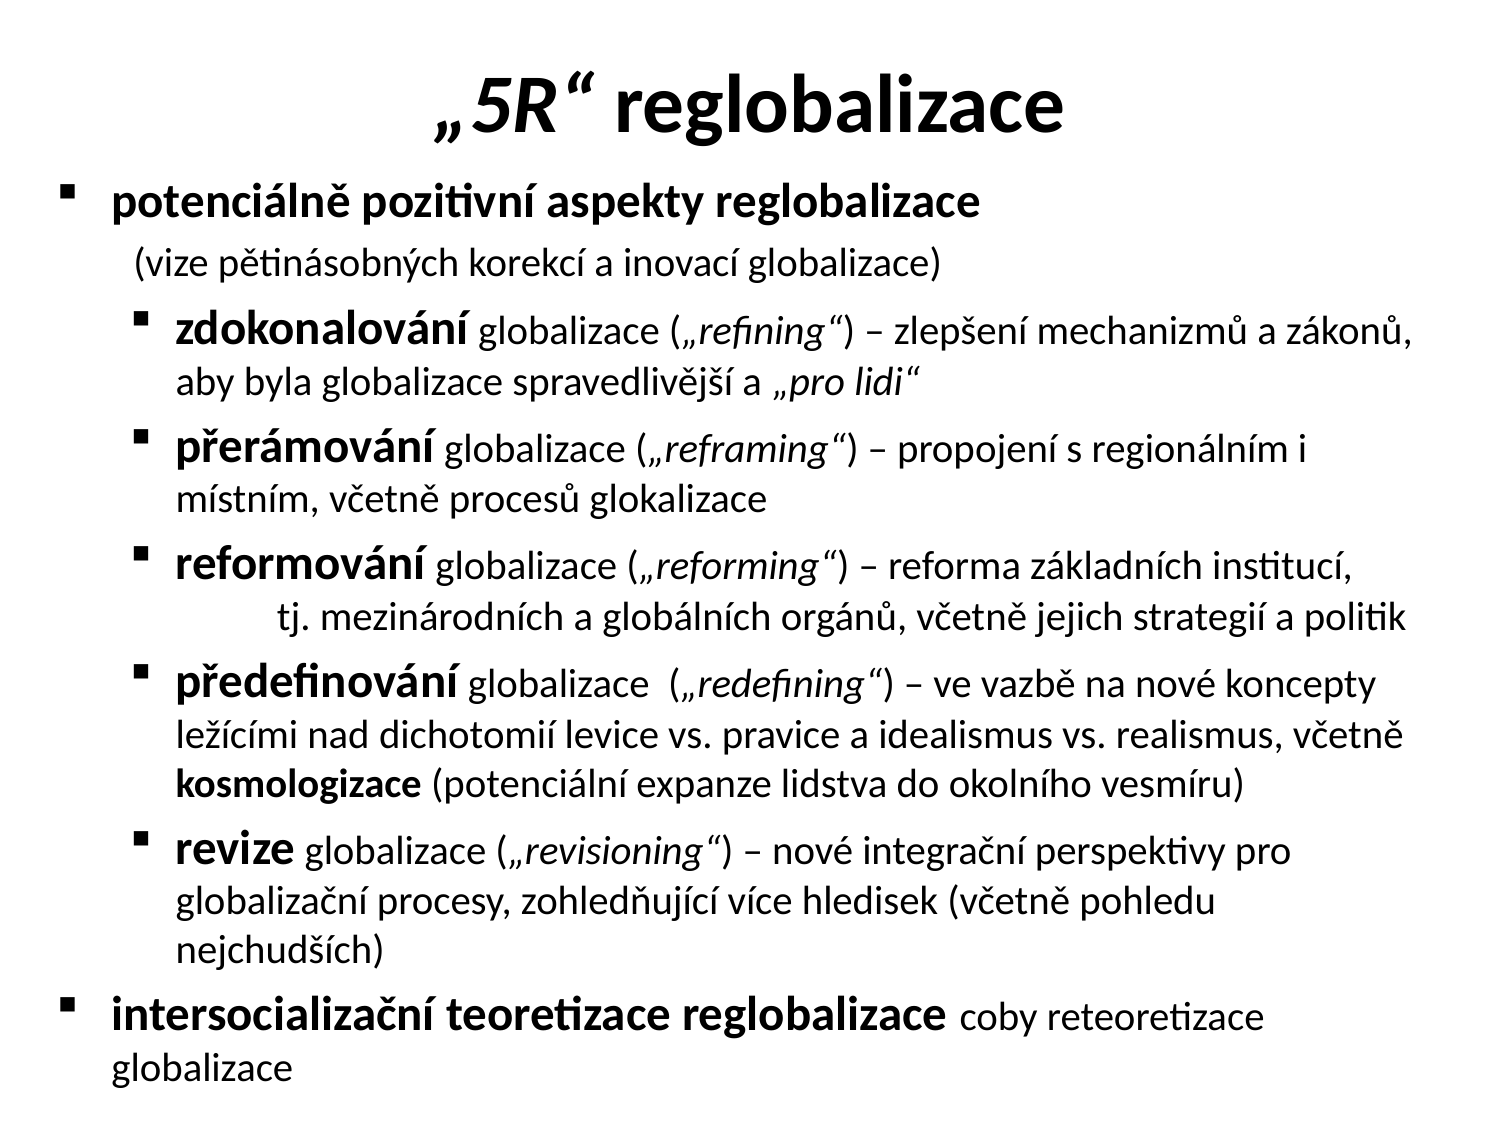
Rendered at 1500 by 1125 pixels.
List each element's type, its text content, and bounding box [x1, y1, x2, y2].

list potenciálně pozitivní aspekty reglobalizace (vize pětinásobných korekcí a inovací globalizace) zdokonalování globalizace („refining“) – zlepšení mechanizmů a zákonů, aby byla globalizace spravedlivější a „pro lidi“ přerámování globalizace („reframing“) – propojení s regionálním i místním, včetně procesů glokalizace reformování globalizace („reforming“) – reforma základních institucí, tj. mezinárodních a globálních orgánů, včetně jejich strategií a politik předefinování globalizace („redefining“) – ve vazbě na nové koncepty ležícími nad dichotomií levice vs. pravice a idealismus vs. realismus, včetně kosmologizace (potenciální expanze lidstva do okolního vesmíru) revize globalizace („revisioning“) – nové integrační perspektivy pro globalizační procesy, zohledňující více hledisek (včetně pohledu nejchudších) intersocializační teoretizace reglobalizace coby reteoretizace globalizace [41, 160, 1447, 1125]
title „5R“ reglobalizace [75, 26, 1425, 160]
